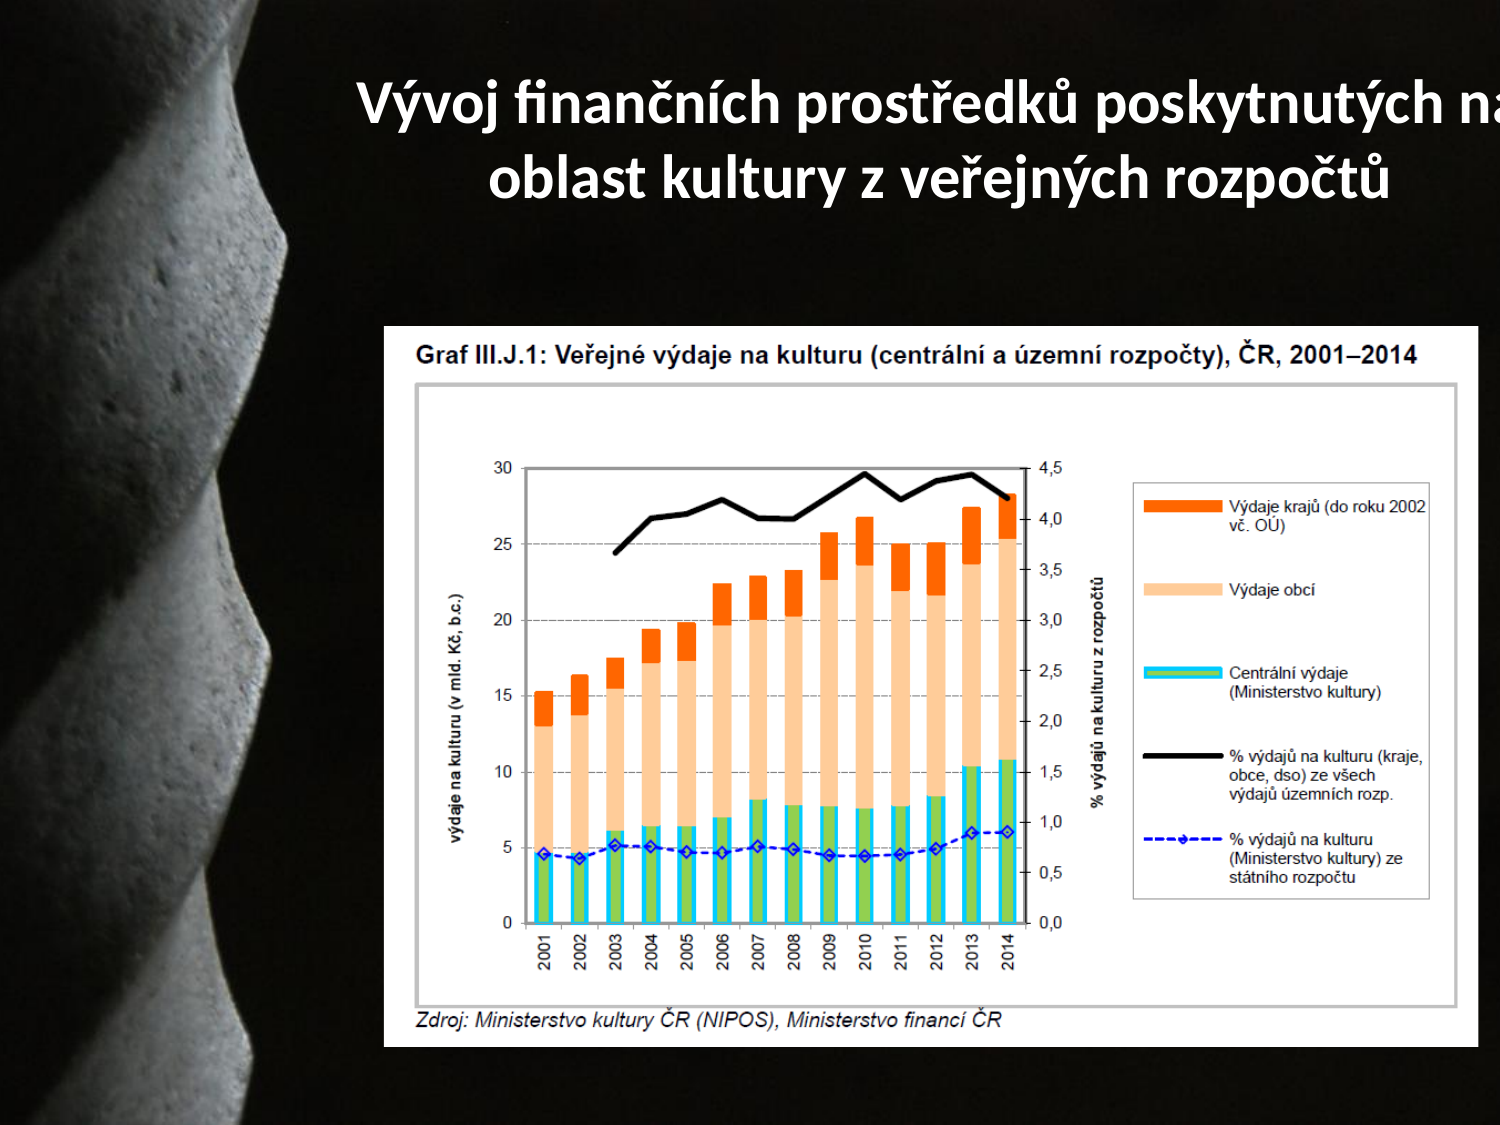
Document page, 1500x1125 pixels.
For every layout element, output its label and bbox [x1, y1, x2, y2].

list [383, 325, 1479, 1048]
picture [0, 0, 1500, 1125]
